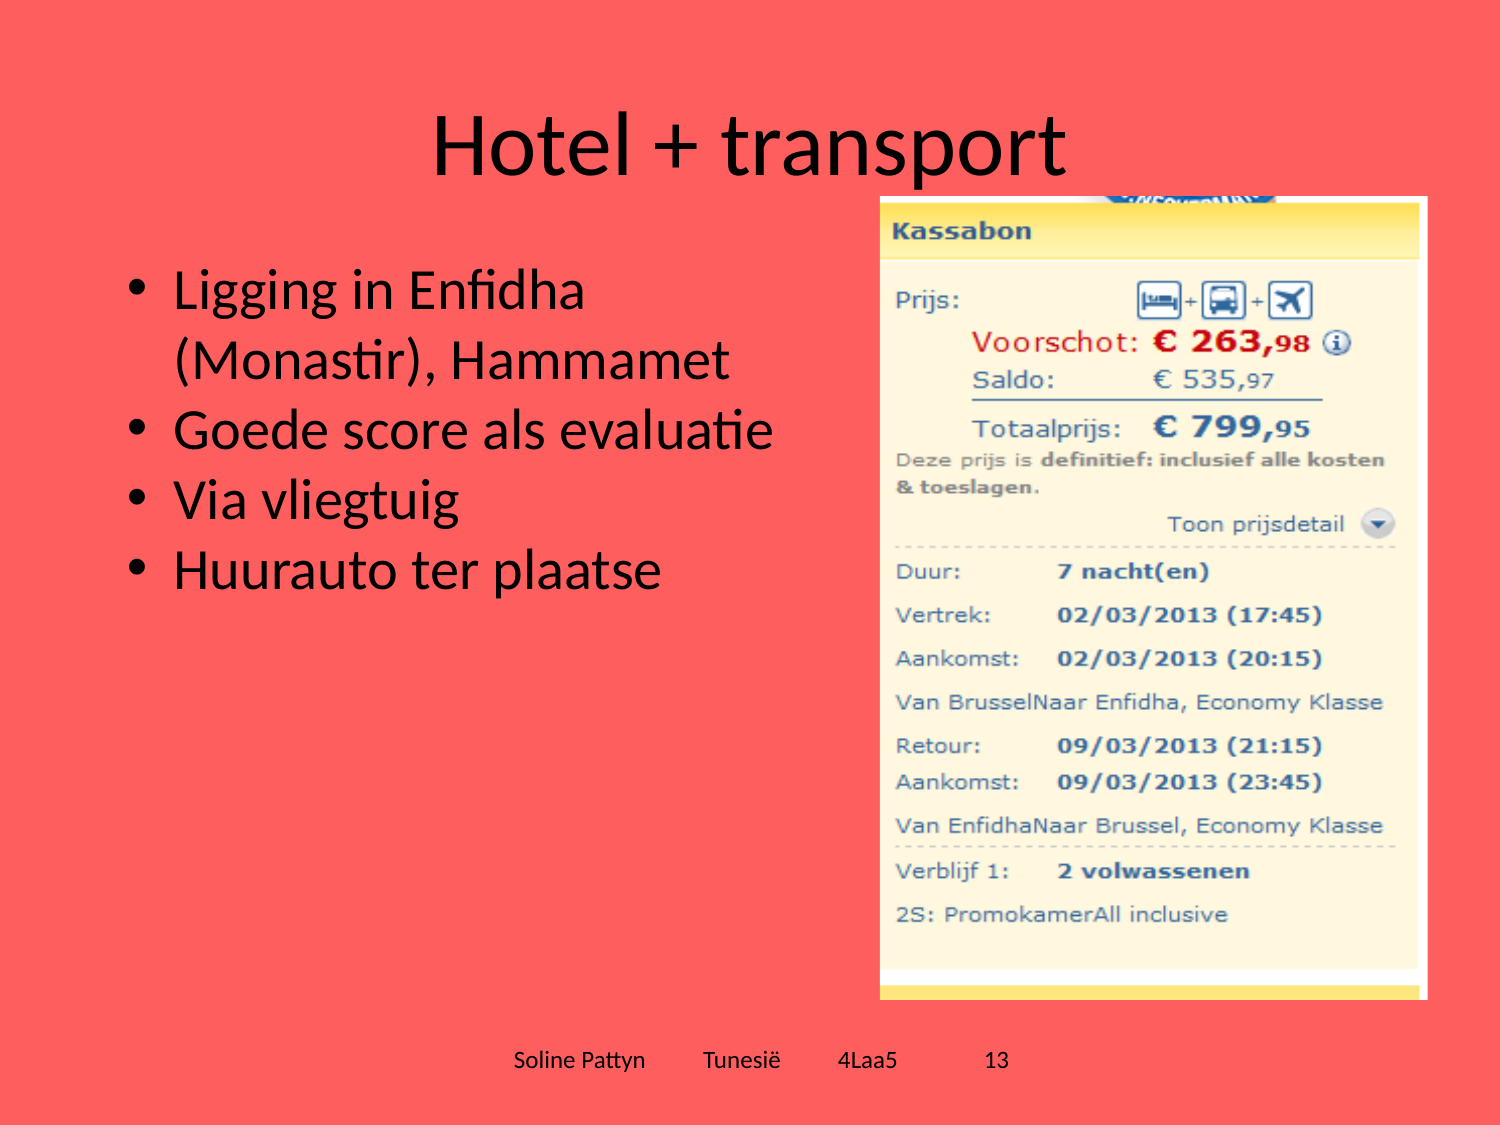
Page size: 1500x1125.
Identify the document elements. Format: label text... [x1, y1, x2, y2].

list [879, 195, 1428, 1000]
text_box Ligging in Enfidha (Monastir), Hammamet Goede score als evaluatie Via vliegtuig Huurauto ter plaatse [112, 243, 809, 654]
title Hotel + transport [75, 45, 1425, 233]
footer Soline Pattyn Tunesië 4Laa5 13 [348, 1011, 1177, 1106]
